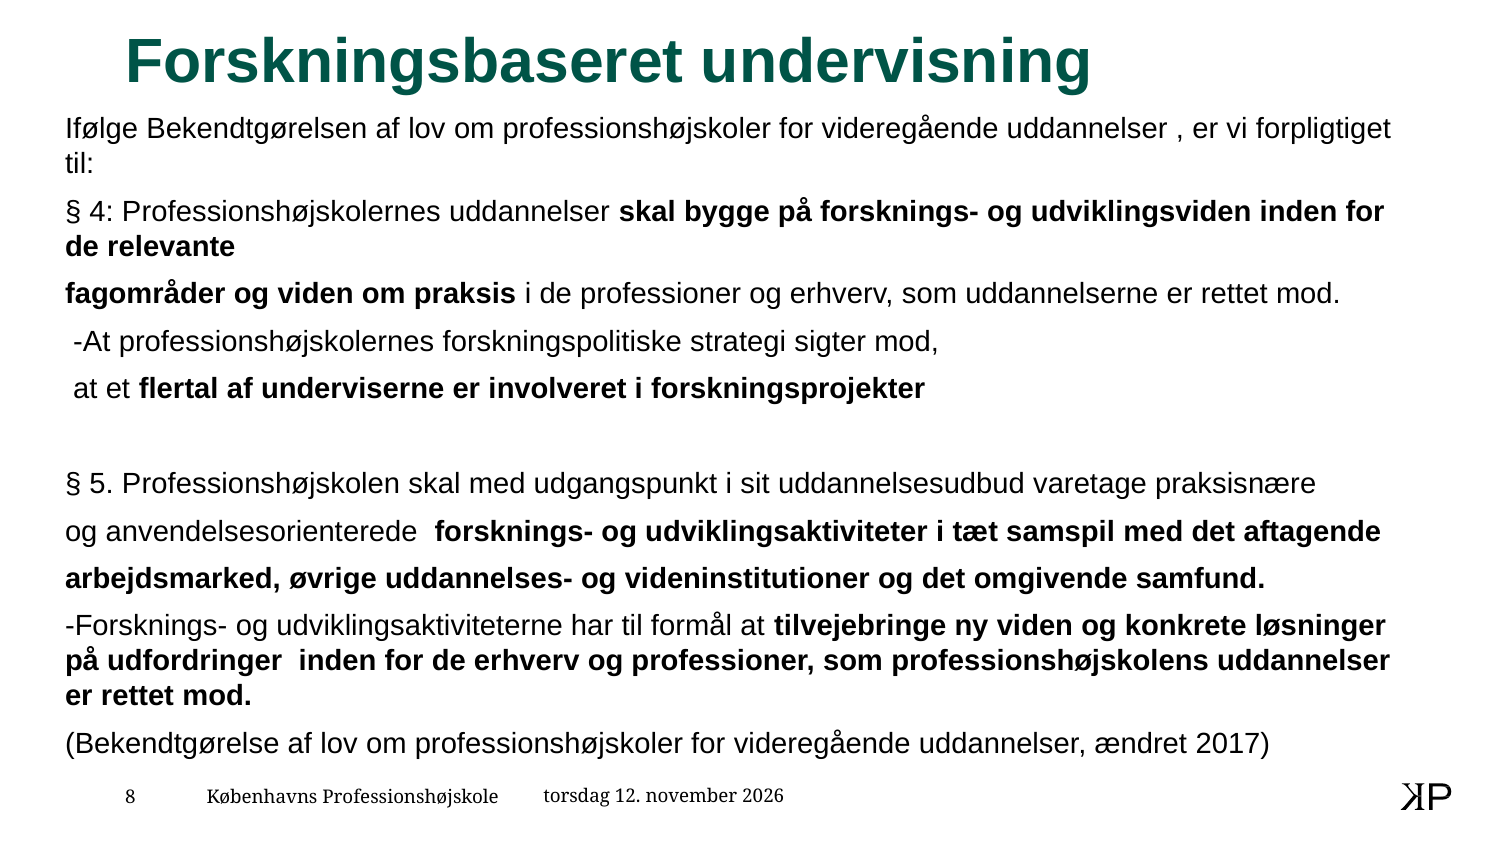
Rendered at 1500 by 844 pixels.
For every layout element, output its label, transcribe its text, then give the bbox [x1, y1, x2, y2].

title Forskningsbaseret undervisning [125, 28, 1354, 109]
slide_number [543, 783, 963, 807]
list Ifølge Bekendtgørelsen af lov om professionshøjskoler for videregående uddannelser , er vi forpligtiget til: § 4: Professionshøjskolernes uddannelser skal bygge på forsknings- og udviklingsviden inden for de relevante fagområder og viden om praksis i de professioner og erhverv, som uddannelserne er rettet mod. -At professionshøjskolernes forskningspolitiske strategi sigter mod, at et flertal af underviserne er involveret i forskningsprojekter § 5. Professionshøjskolen skal med udgangspunkt i sit uddannelsesudbud varetage praksisnære og anvendelsesorienterede forsknings- og udviklingsaktiviteter i tæt samspil med det aftagende arbejdsmarked, øvrige uddannelses- og videninstitutioner og det omgivende samfund. -Forsknings- og udviklingsaktiviteterne har til formål at tilvejebringe ny viden og konkrete løsninger på udfordringer inden for de erhverv og professioner, som professionshøjskolens uddannelser er rettet mod. (Bekendtgørelse af lov om professionshøjskoler for videregående uddannelser, ændret 2017) [64, 109, 1400, 760]
